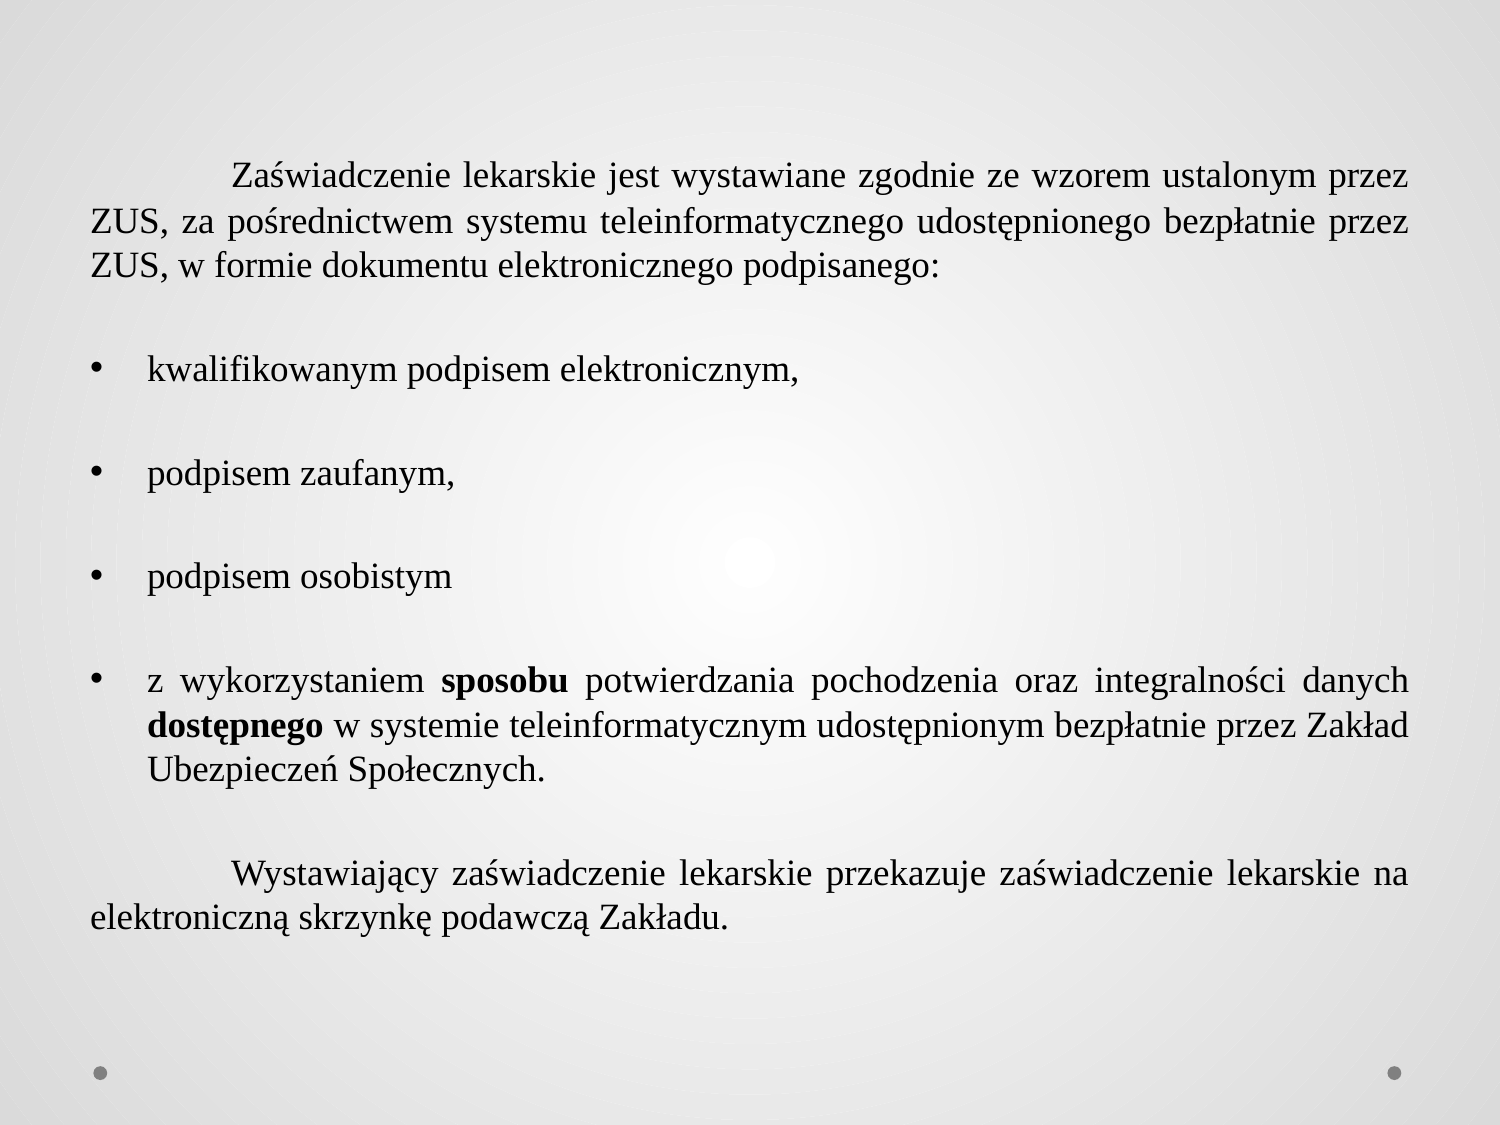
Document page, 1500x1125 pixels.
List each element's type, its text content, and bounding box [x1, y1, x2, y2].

list Zaświadczenie lekarskie jest wystawiane zgodnie ze wzorem ustalonym przez ZUS, za pośrednictwem systemu teleinformatycznego udostępnionego bezpłatnie przez ZUS, w formie dokumentu elektronicznego podpisanego: kwalifikowanym podpisem elektronicznym, podpisem zaufanym, podpisem osobistym z wykorzystaniem sposobu potwierdzania pochodzenia oraz integralności danych dostępnego w systemie teleinformatycznym udostępnionym bezpłatnie przez Zakład Ubezpieczeń Społecznych. Wystawiający zaświadczenie lekarskie przekazuje zaświadczenie lekarskie na elektroniczną skrzynkę podawczą Zakładu. [75, 137, 1425, 1005]
